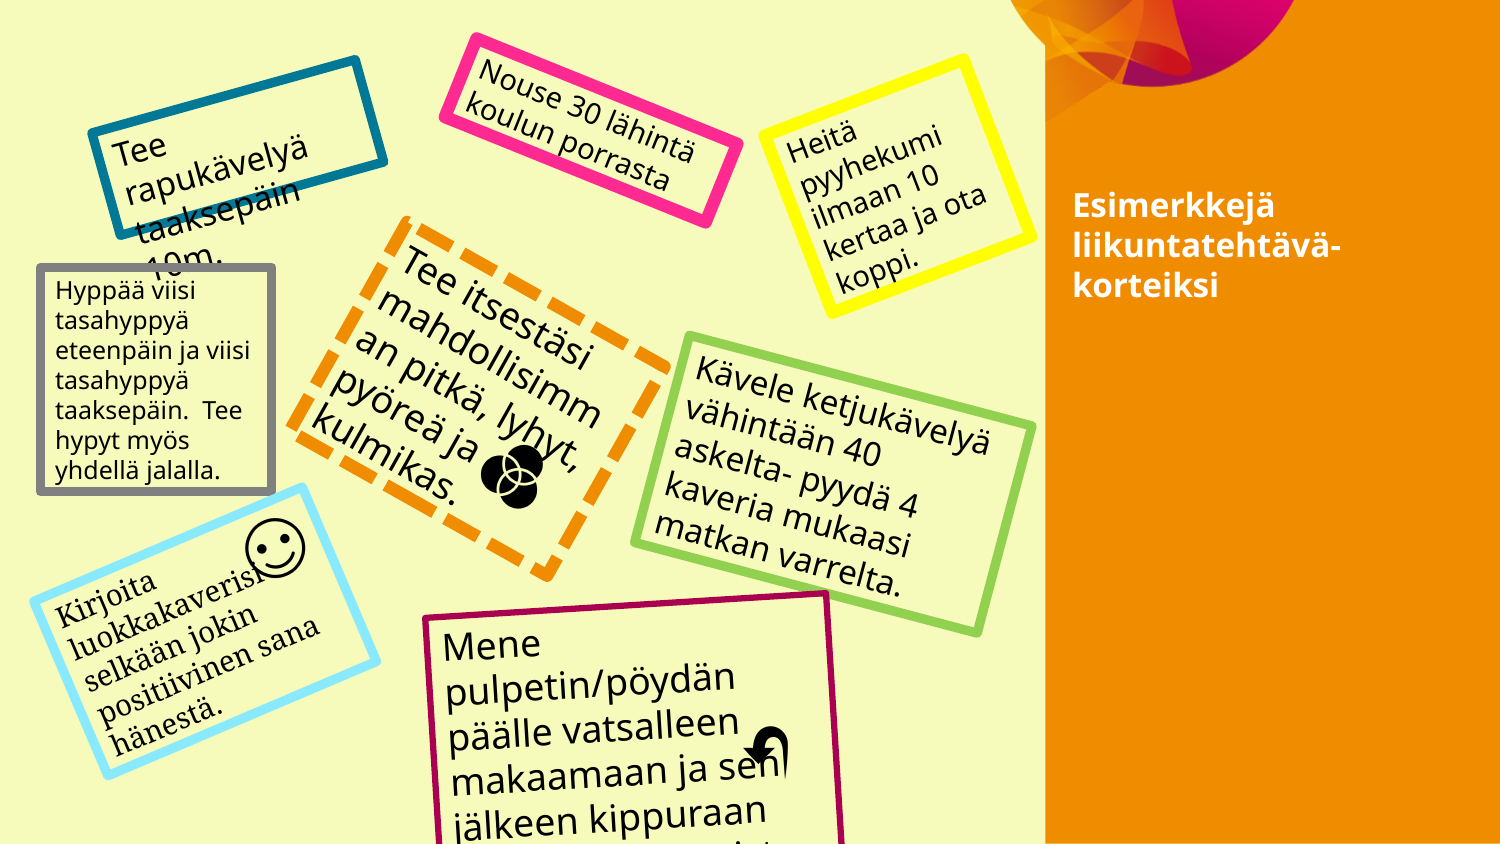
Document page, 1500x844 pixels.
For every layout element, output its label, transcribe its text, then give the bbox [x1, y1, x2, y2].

text_box Nouse 30 lähintä koulun porrasta [444, 38, 738, 223]
list Tee rapukävelyä taaksepäin 10m. [91, 59, 384, 236]
title Esimerkkejä liikuntatehtävä-korteiksi [1057, 173, 1500, 315]
picture [737, 720, 801, 785]
picture [226, 499, 325, 598]
picture [455, 411, 578, 535]
text_box Hyppää viisi tasahyppyä eteenpäin ja viisi tasahyppyä taaksepäin. Tee hypyt myös yhdellä jalalla. [40, 267, 272, 492]
text_box Kirjoita luokkakaverisi selkään jokin positiivinen sana hänestä. [33, 516, 377, 776]
text_box Heitä pyyhekumi ilmaan 10 kertaa ja ota koppi. [764, 59, 1032, 313]
picture [1010, 0, 1294, 122]
text_box Kävele ketjukävelyä vähintään 40 askelta- pyydä 4 kaveria mukaasi matkan varrelta. [634, 335, 1032, 634]
text_box Mene pulpetin/pöydän päälle vatsalleen makaamaan ja sen jälkeen kippuraan pulpetin alle. Toista 5 kertaa. [425, 593, 842, 844]
text_box Tee itsestäsi mahdollisimman pitkä, lyhyt, pyöreä ja kulmikas. [289, 222, 665, 576]
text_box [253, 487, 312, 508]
